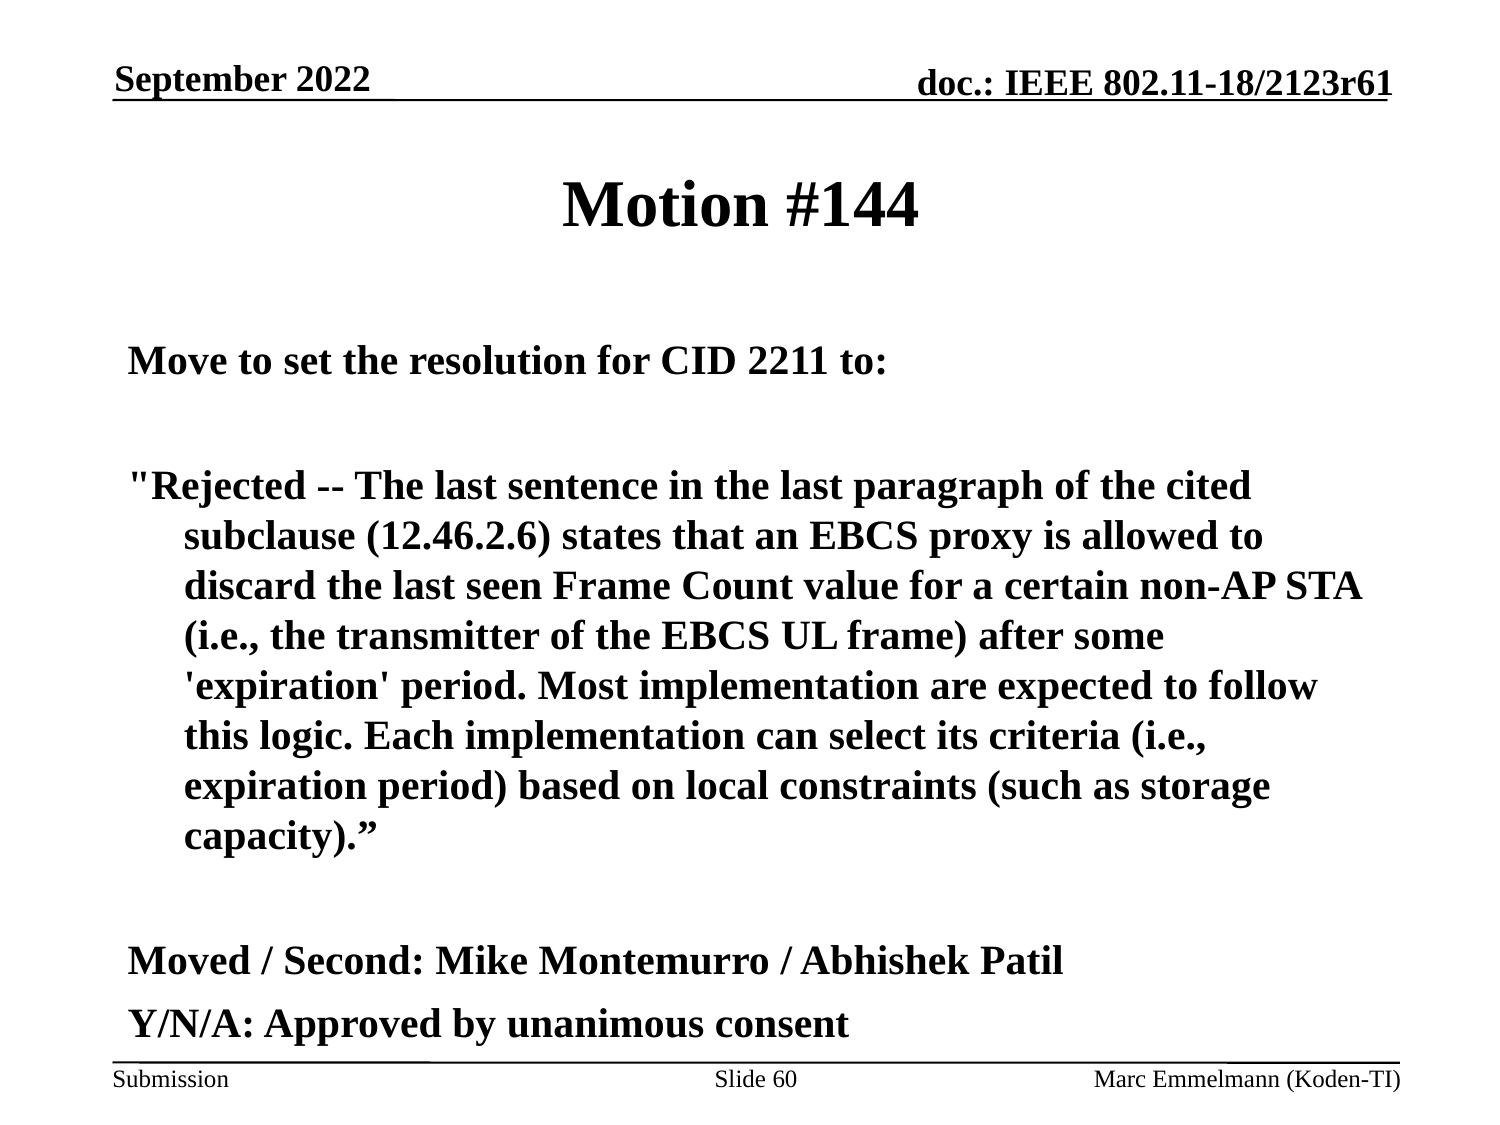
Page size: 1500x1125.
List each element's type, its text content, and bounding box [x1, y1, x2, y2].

footer Marc Emmelmann (Koden-TI) [878, 1061, 1402, 1093]
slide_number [114, 54, 423, 100]
list Move to set the resolution for CID 2211 to: "Rejected -- The last sentence in the last paragraph of the cited subclause (12.46.2.6) states that an EBCS proxy is allowed to discard the last seen Frame Count value for a certain non-AP STA (i.e., the transmitter of the EBCS UL frame) after some 'expiration' period. Most implementation are expected to follow this logic. Each implementation can select its criteria (i.e., expiration period) based on local constraints (such as storage capacity).” Moved / Second: Mike Montemurro / Abhishek Patil Y/N/A: Approved by unanimous consent [112, 324, 1388, 1000]
title Motion #144 [112, 112, 1388, 288]
slide_number Slide 60 [712, 1061, 800, 1123]
